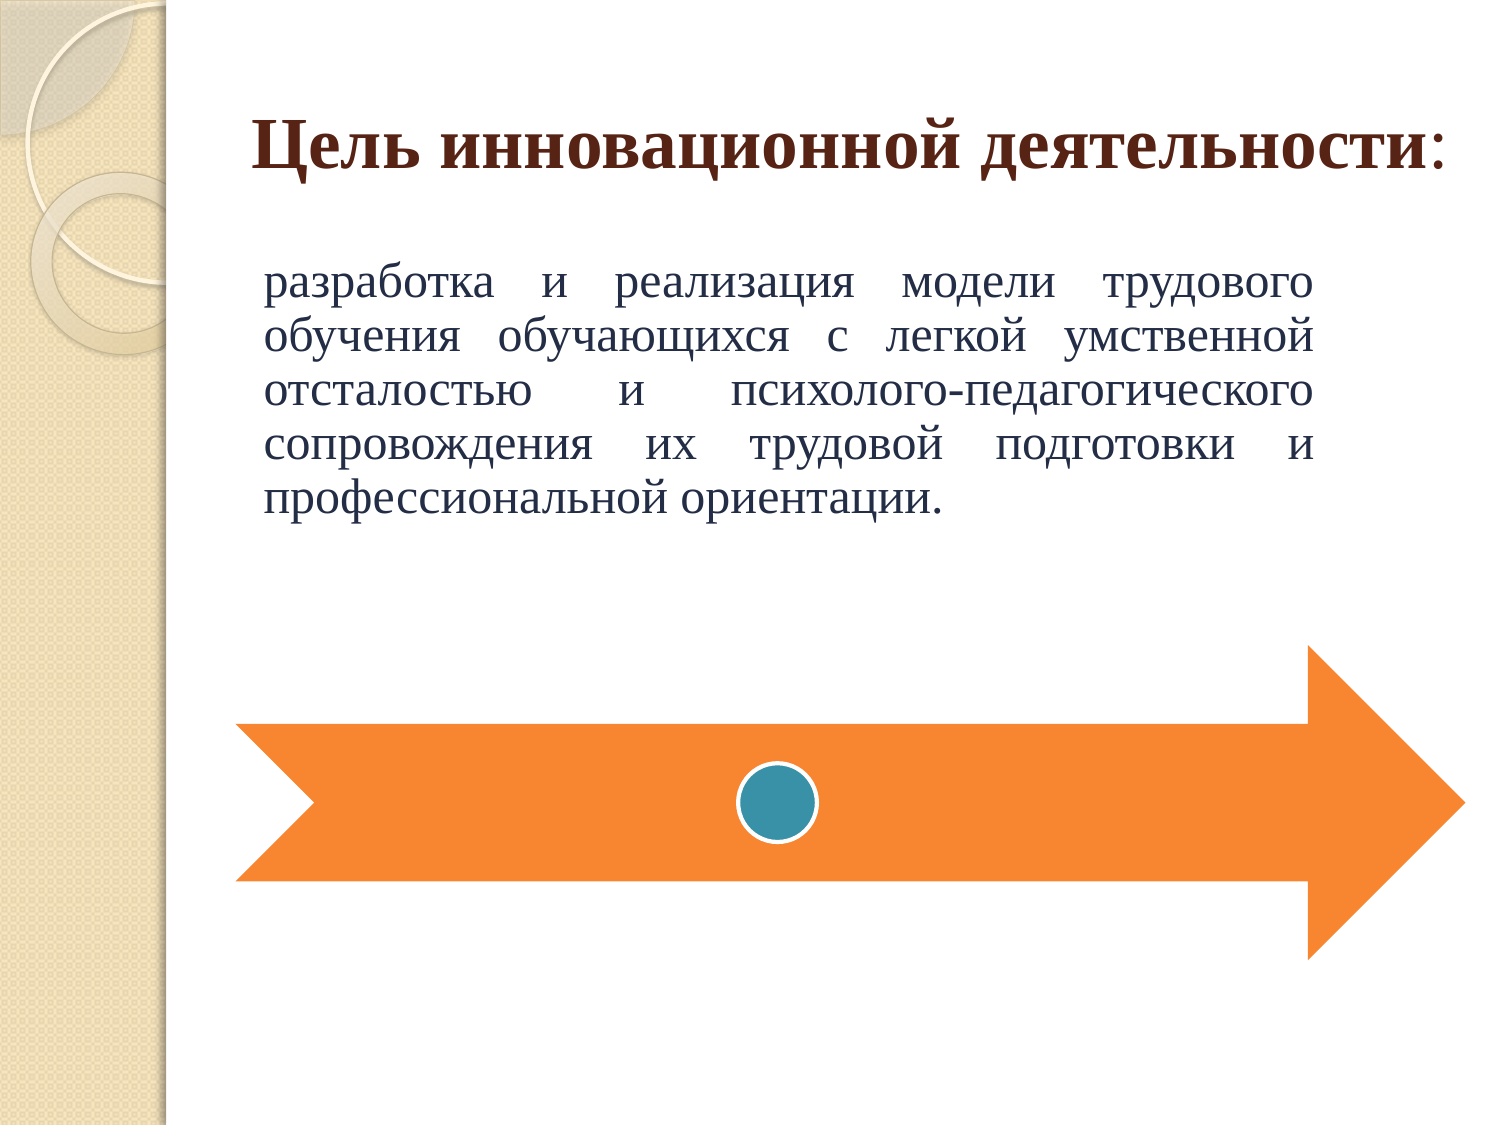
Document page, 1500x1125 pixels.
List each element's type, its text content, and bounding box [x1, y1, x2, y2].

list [235, 237, 1466, 1026]
title Цель инновационной деятельности: [235, 45, 1466, 233]
